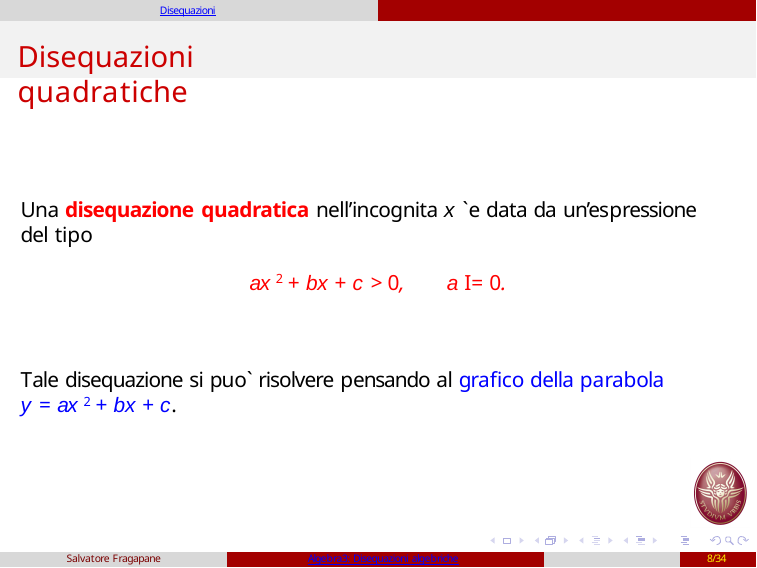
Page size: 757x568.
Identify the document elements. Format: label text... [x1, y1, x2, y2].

text_box Disequazioni quadratiche [15, 37, 324, 108]
footer Algebra3: Disequazioni algebriche [305, 552, 466, 568]
text_box Disequazioni [157, 3, 220, 19]
slide_number Salvatore Fragapane [64, 552, 163, 568]
text_box [0, 20, 756, 79]
text_box [0, 551, 226, 567]
text_box [680, 551, 756, 567]
text_box Una disequazione quadratica nell’incognita x `e data da un’espressione del tipo ax 2 + bx + c > 0, a I= 0. Tale disequazione si puo` risolvere pensando al grafico della parabola y = ax 2 + bx + c. [18, 197, 722, 417]
text_box [226, 551, 544, 567]
text_box [377, 0, 756, 20]
text_box 8/34 [705, 552, 732, 565]
text_box [544, 551, 680, 567]
picture [690, 458, 750, 528]
